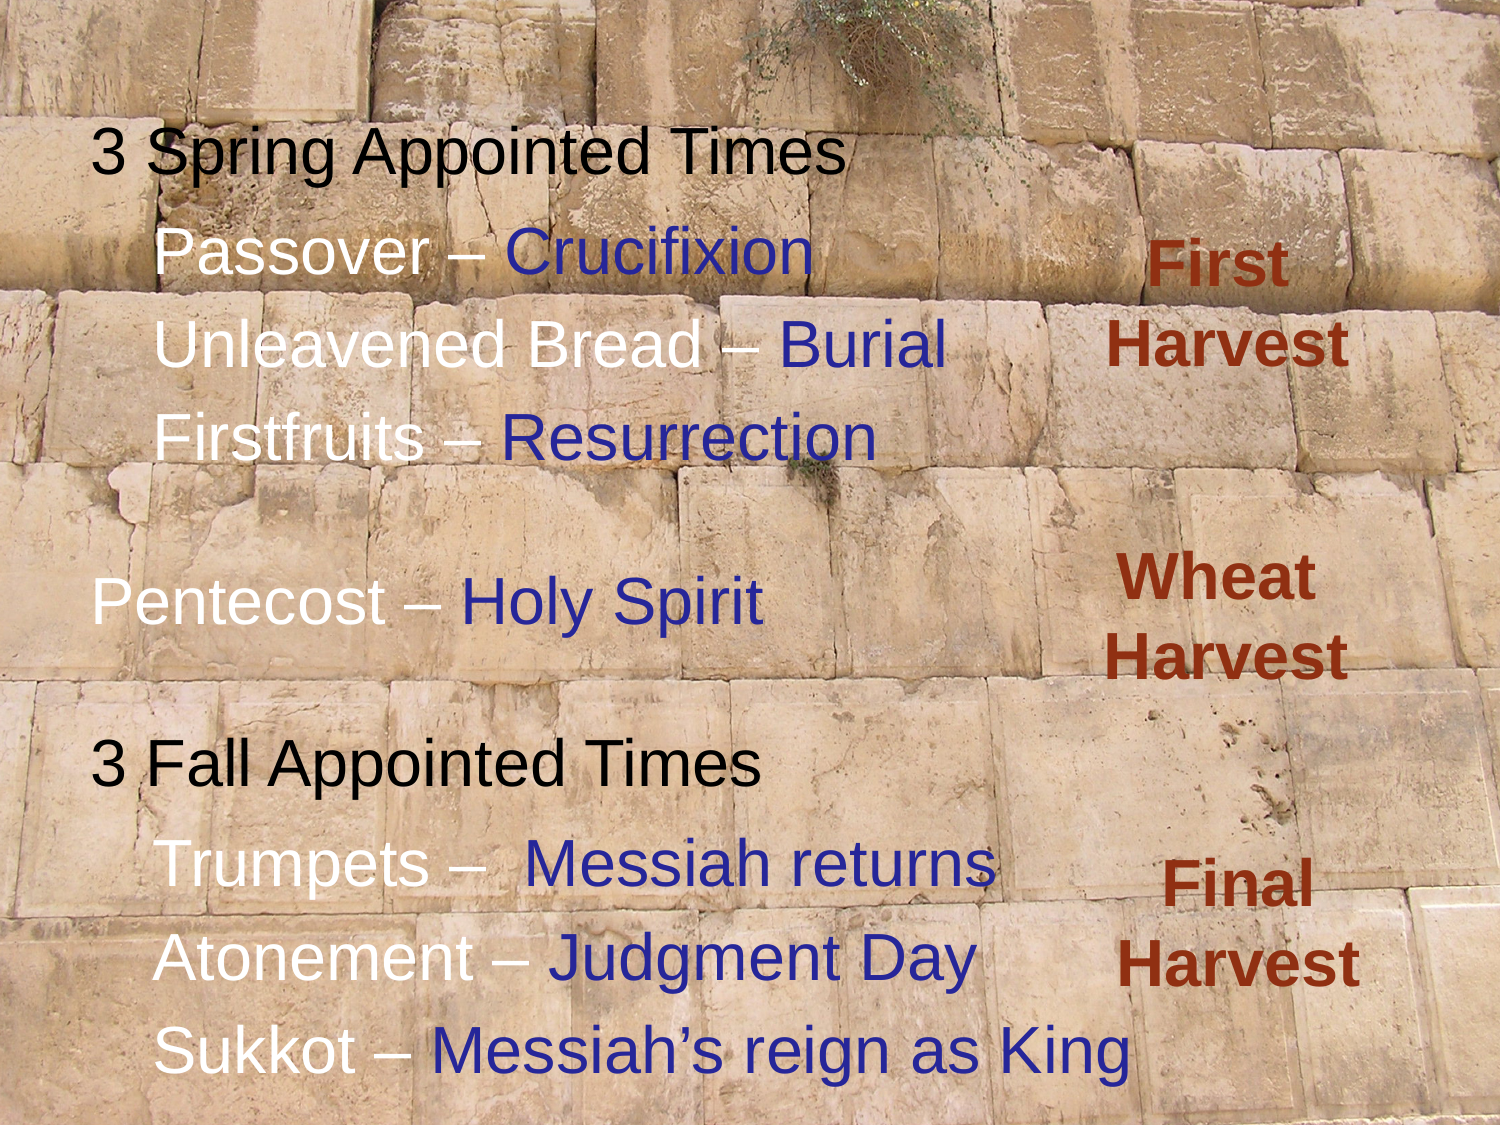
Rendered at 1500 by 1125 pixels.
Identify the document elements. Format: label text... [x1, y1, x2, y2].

text_box Wheat Harvest [1039, 525, 1413, 706]
text_box Passover – Crucifixion Unleavened Bread – Burial Firstfruits – Resurrection [137, 199, 1063, 488]
text_box First Harvest [1052, 212, 1403, 413]
text_box Pentecost – Holy Spirit [74, 549, 913, 663]
text_box Trumpets – Messiah returns Atonement – Judgment Day Sukkot – Messiah’s reign as King [137, 812, 1163, 1125]
text_box 3 Spring Appointed Times [75, 99, 950, 213]
text_box 3 Fall Appointed Times [75, 712, 950, 825]
picture [0, 0, 1500, 1125]
text_box Final Harvest [1052, 831, 1425, 1013]
